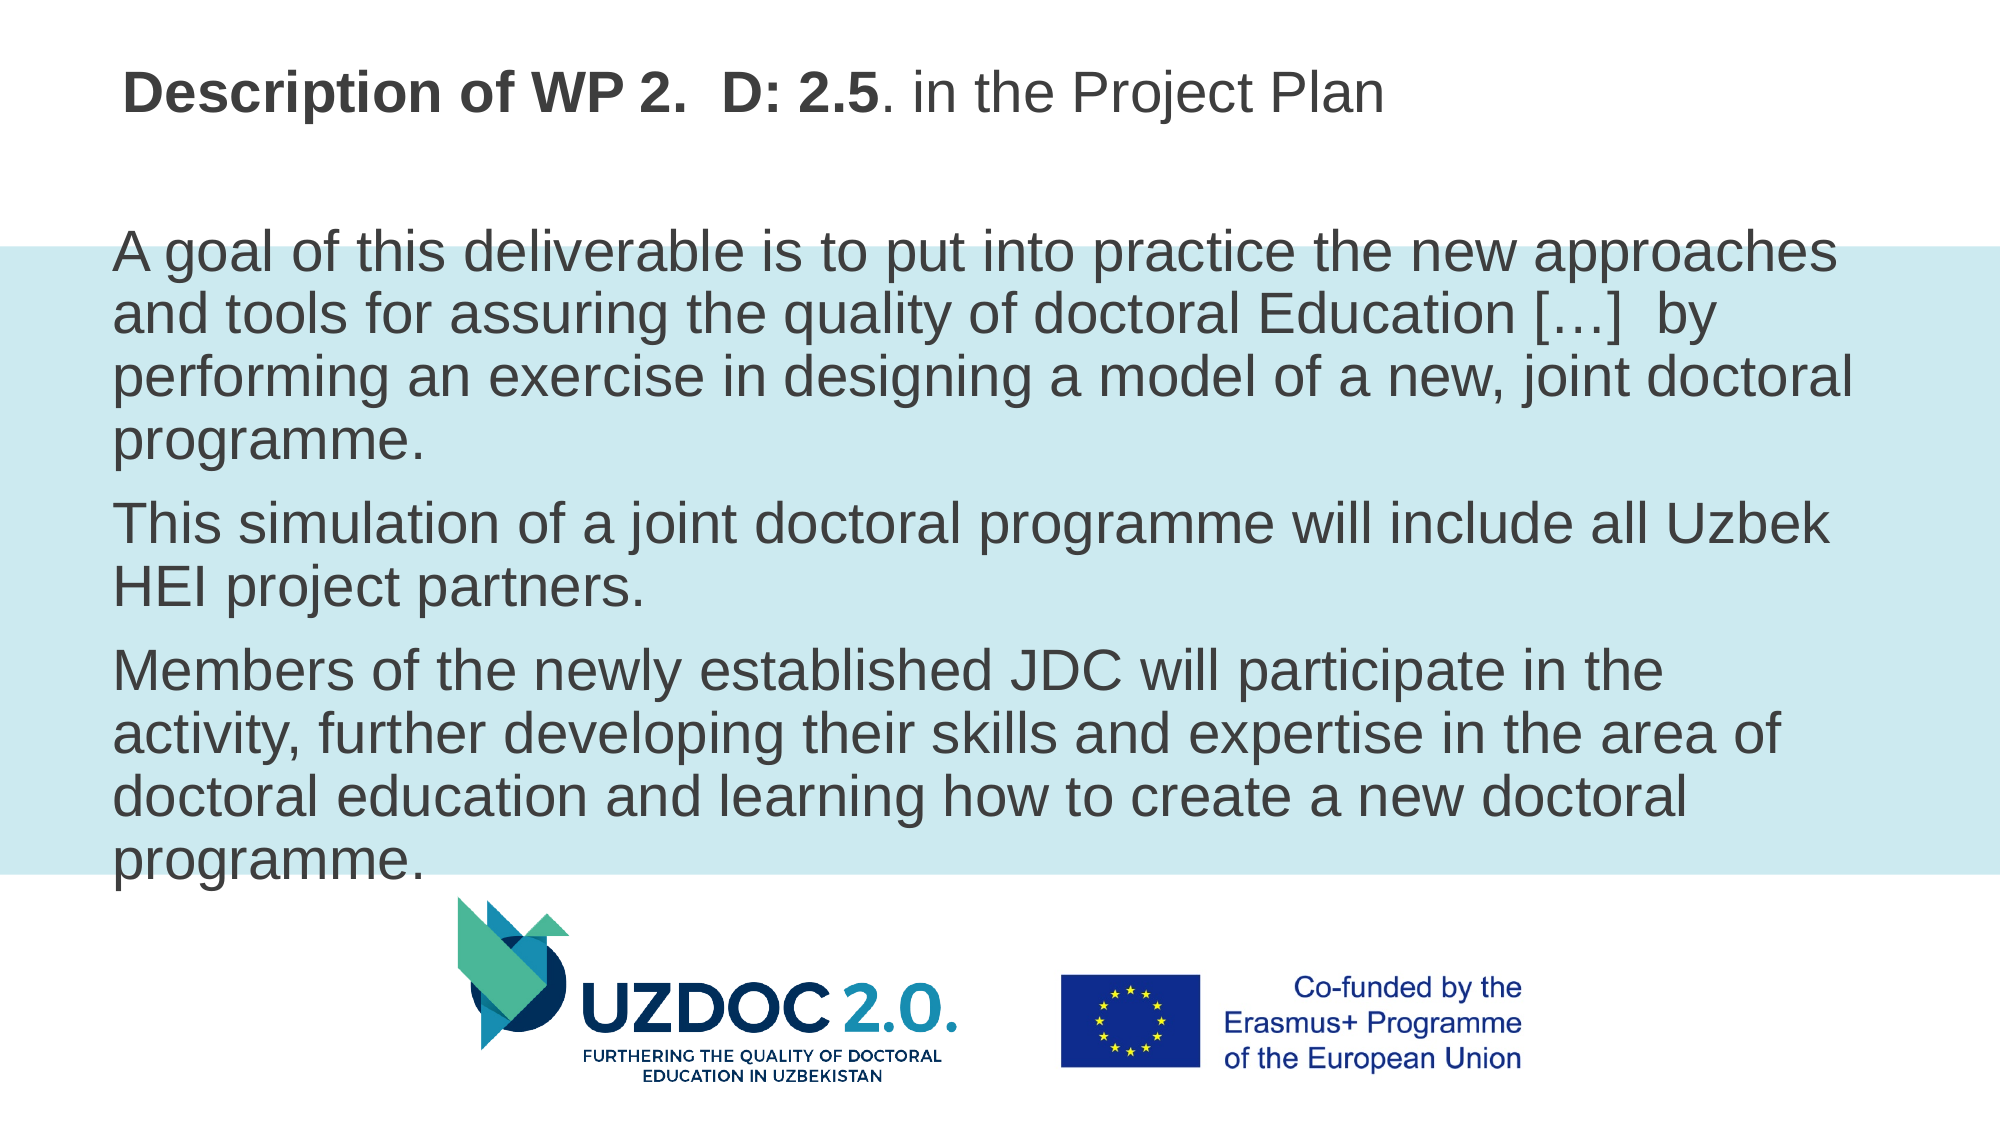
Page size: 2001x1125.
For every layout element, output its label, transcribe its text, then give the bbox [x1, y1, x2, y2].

picture [1032, 977, 1545, 1095]
list A goal of this deliverable is to put into practice the new approaches and tools for assuring the quality of doctoral Education […] by performing an exercise in designing a model of a new, joint doctoral programme. This simulation of a joint doctoral programme will include all Uzbek HEI project partners. Members of the newly established JDC will participate in the activity, further developing their skills and expertise in the area of doctoral education and learning how to create a new doctoral programme. [97, 212, 1875, 977]
picture [408, 977, 999, 1104]
title Description of WP 2. D: 2.5. in the Project Plan [107, 33, 1538, 212]
